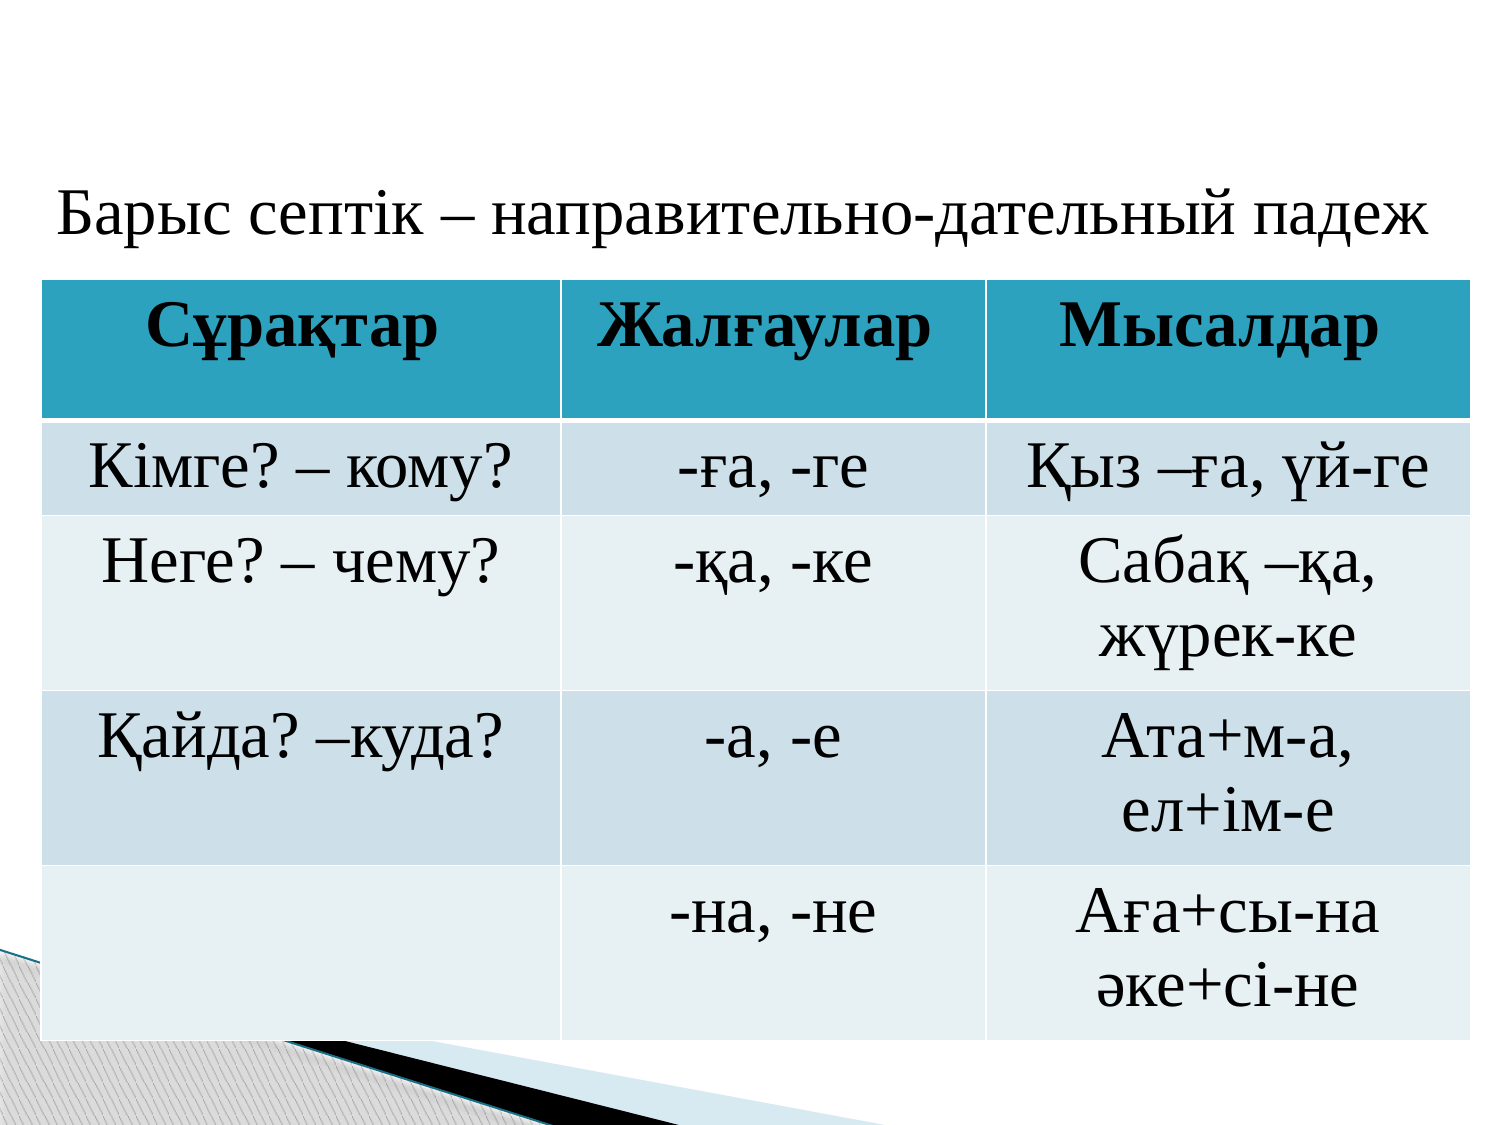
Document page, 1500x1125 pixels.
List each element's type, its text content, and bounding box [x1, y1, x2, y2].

table_cell Сабақ –қа, жүрек-ке [987, 516, 1470, 690]
table_header Сұрақтар [42, 280, 560, 418]
table_cell -қа, -ке [562, 516, 985, 690]
table_cell [42, 866, 560, 1040]
table_cell -на, -не [562, 866, 985, 1040]
table_cell Қыз –ға, үй-ге [987, 423, 1470, 515]
table_cell Кімге? – кому? [42, 423, 560, 515]
table_cell Ата+м-а, ел+ім-е [987, 691, 1470, 865]
table_header Мысалдар [987, 280, 1470, 418]
text_box Барыс септік – направительно-дательный падеж [41, 160, 1459, 256]
table_cell Аға+сы-на әке+сі-не [987, 866, 1470, 1040]
table_cell -ға, -ге [562, 423, 985, 515]
table_cell Неге? – чему? [42, 516, 560, 690]
table_cell -а, -е [562, 691, 985, 865]
table_cell Қайда? –куда? [42, 691, 560, 865]
table_header Жалғаулар [562, 280, 985, 418]
